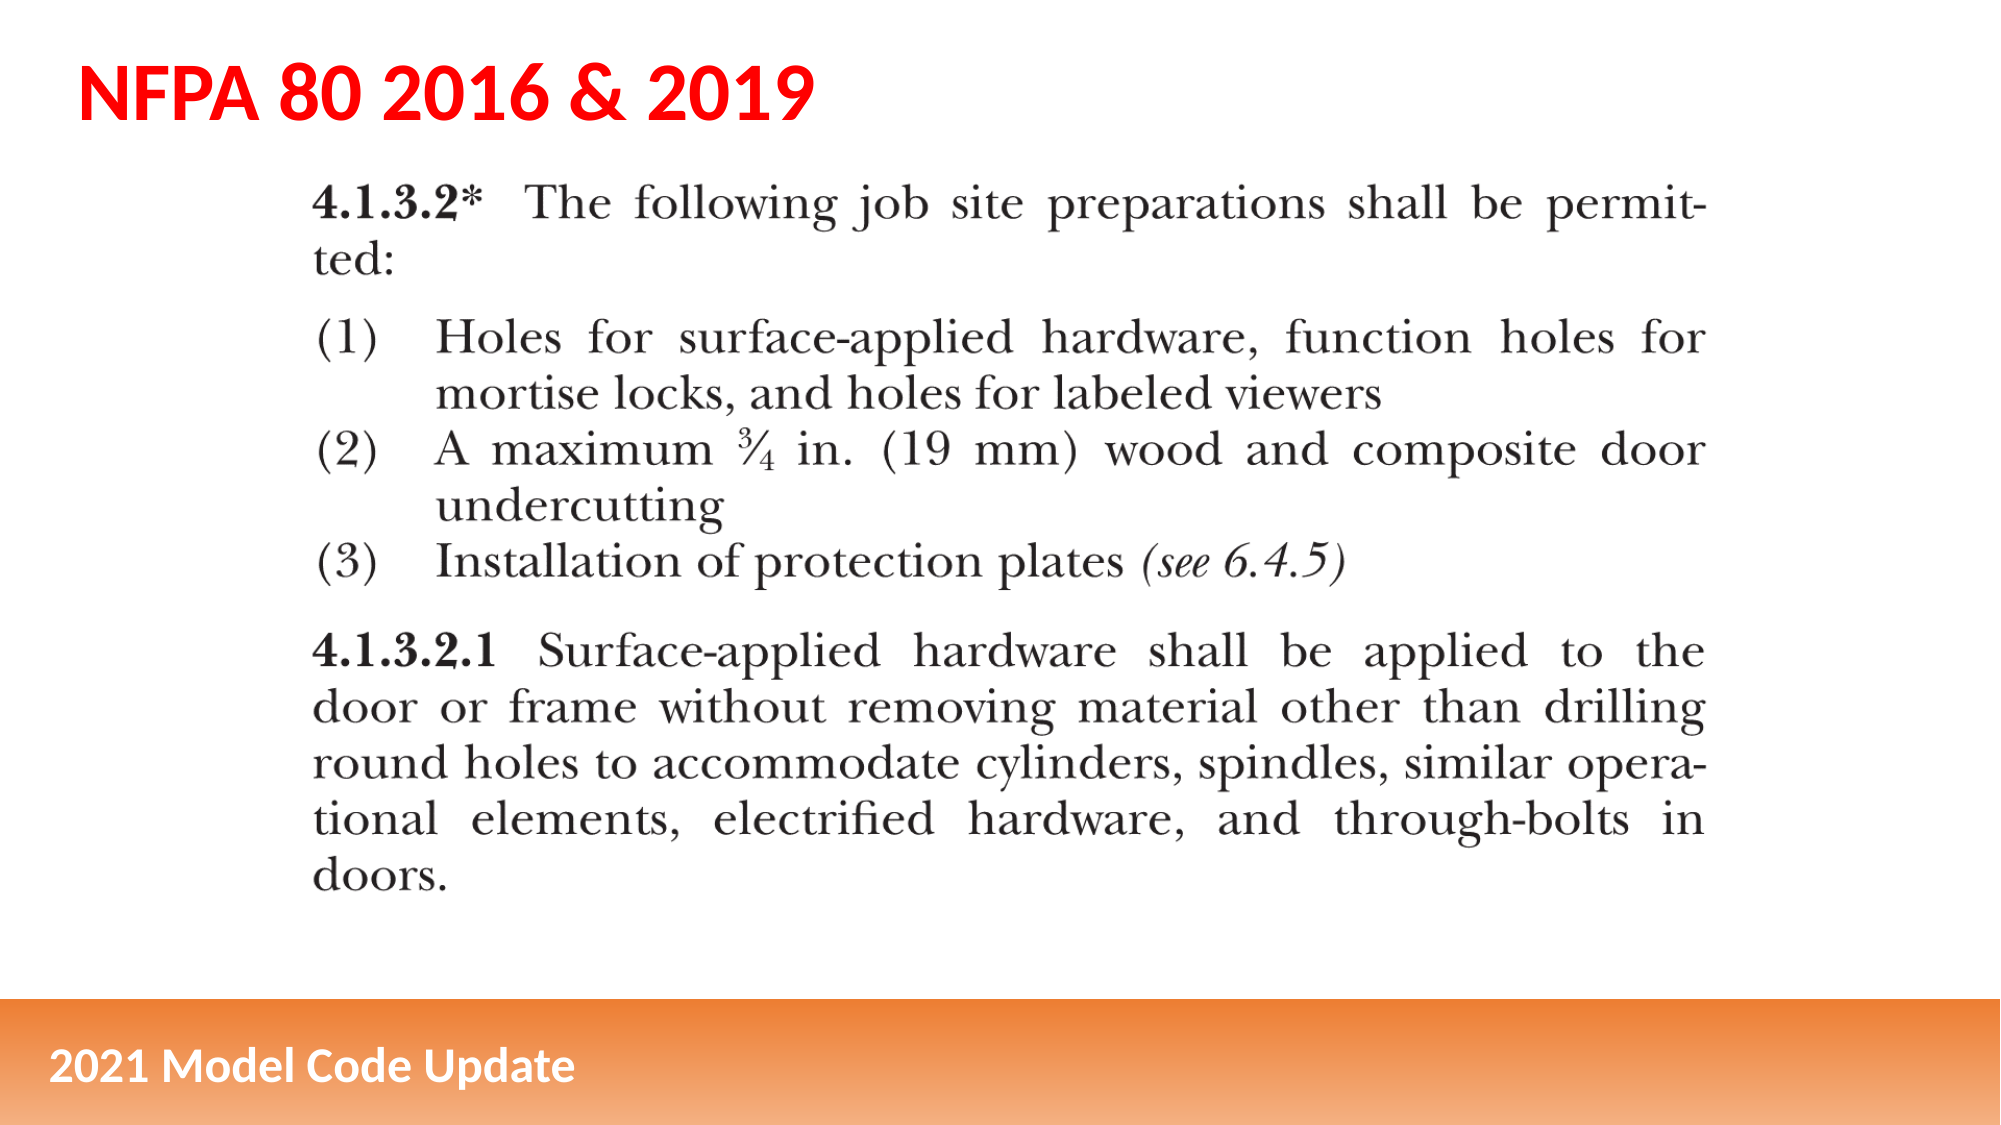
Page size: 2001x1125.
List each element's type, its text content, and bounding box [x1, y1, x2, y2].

picture [249, 145, 1750, 934]
text_box NFPA 80 2016 & 2019 [62, 29, 831, 145]
